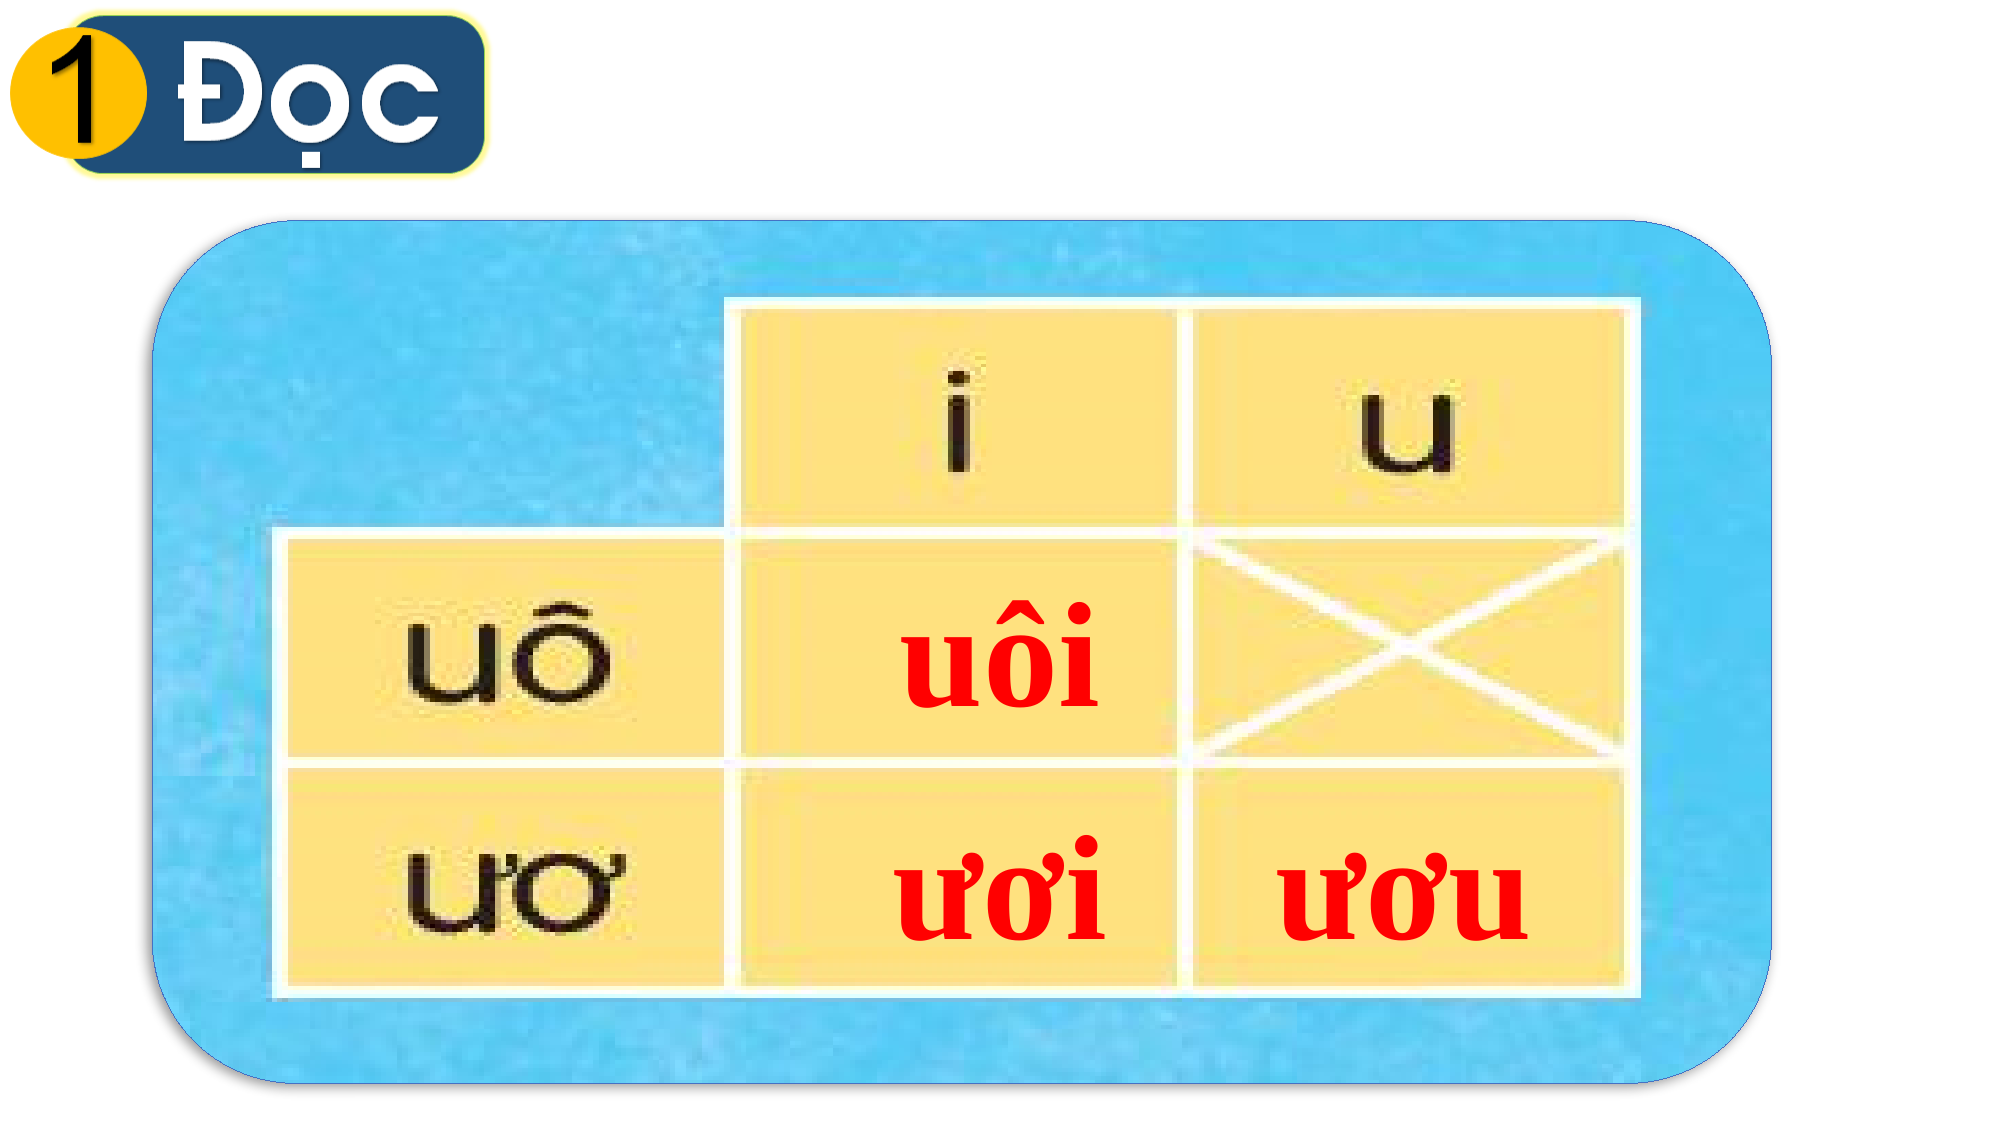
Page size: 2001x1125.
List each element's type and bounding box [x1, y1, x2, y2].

picture [0, 6, 497, 187]
picture [152, 220, 1772, 1084]
